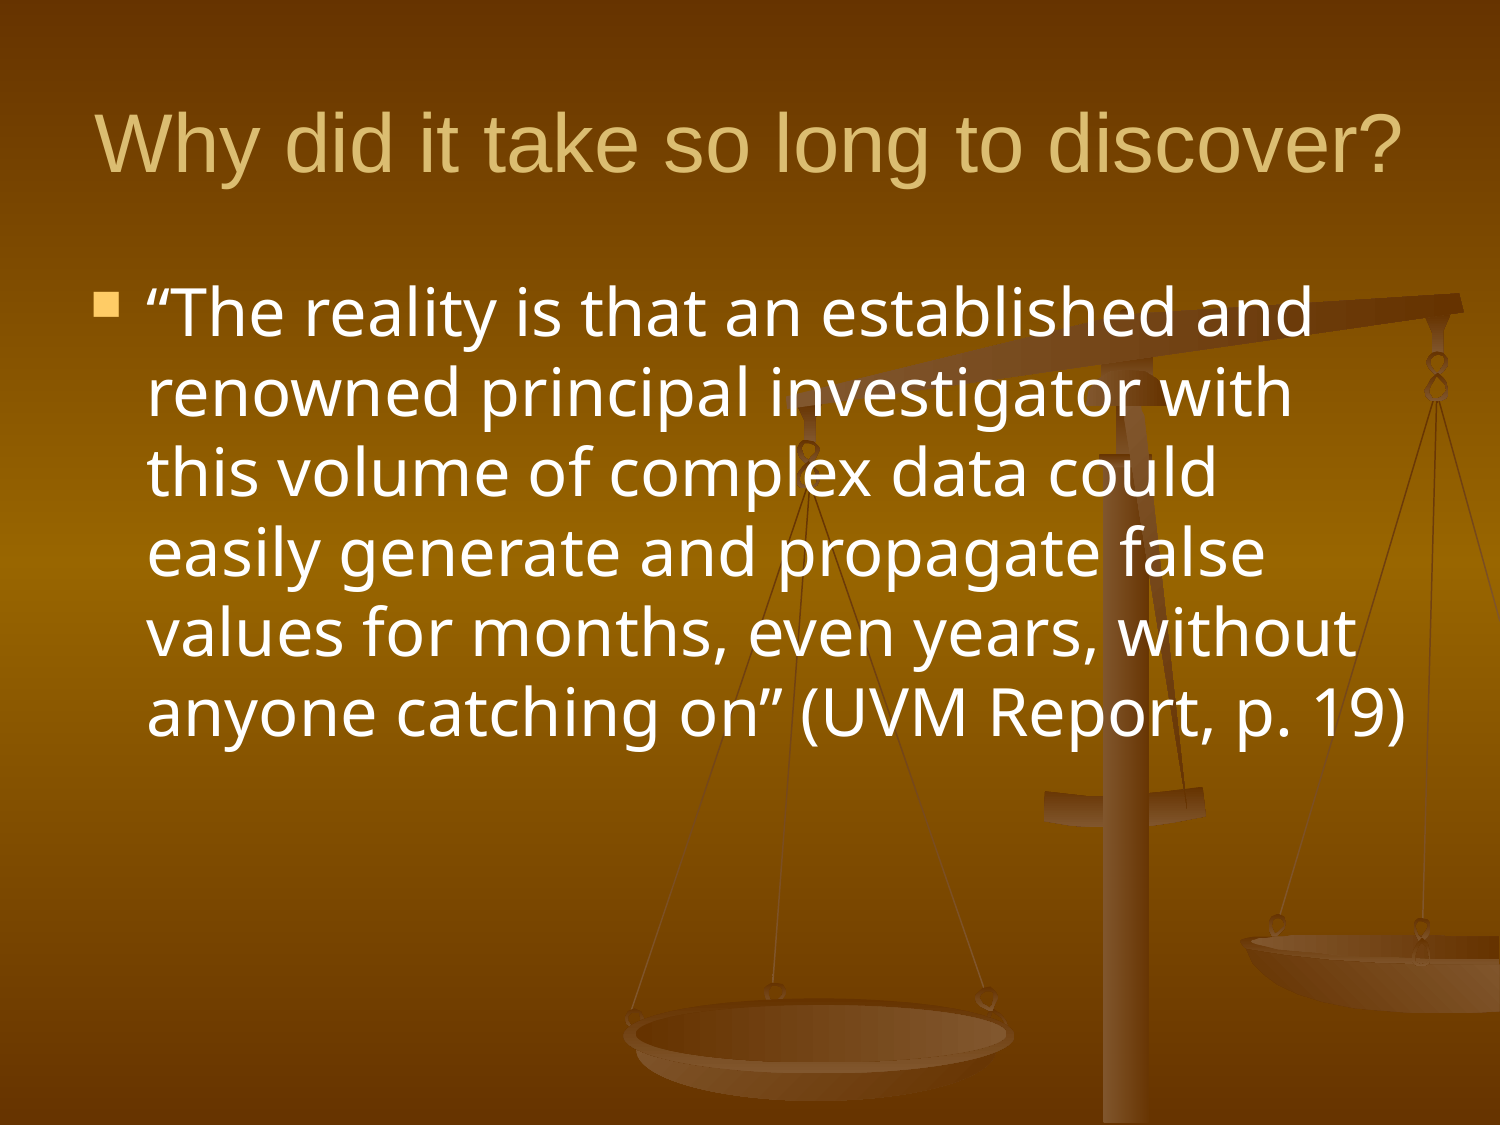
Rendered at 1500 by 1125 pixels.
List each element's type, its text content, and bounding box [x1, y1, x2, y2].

list “The reality is that an established and renowned principal investigator with this volume of complex data could easily generate and propagate false values for months, even years, without anyone catching on” (UVM Report, p. 19) [74, 262, 1426, 1006]
title Why did it take so long to discover? [74, 45, 1426, 234]
